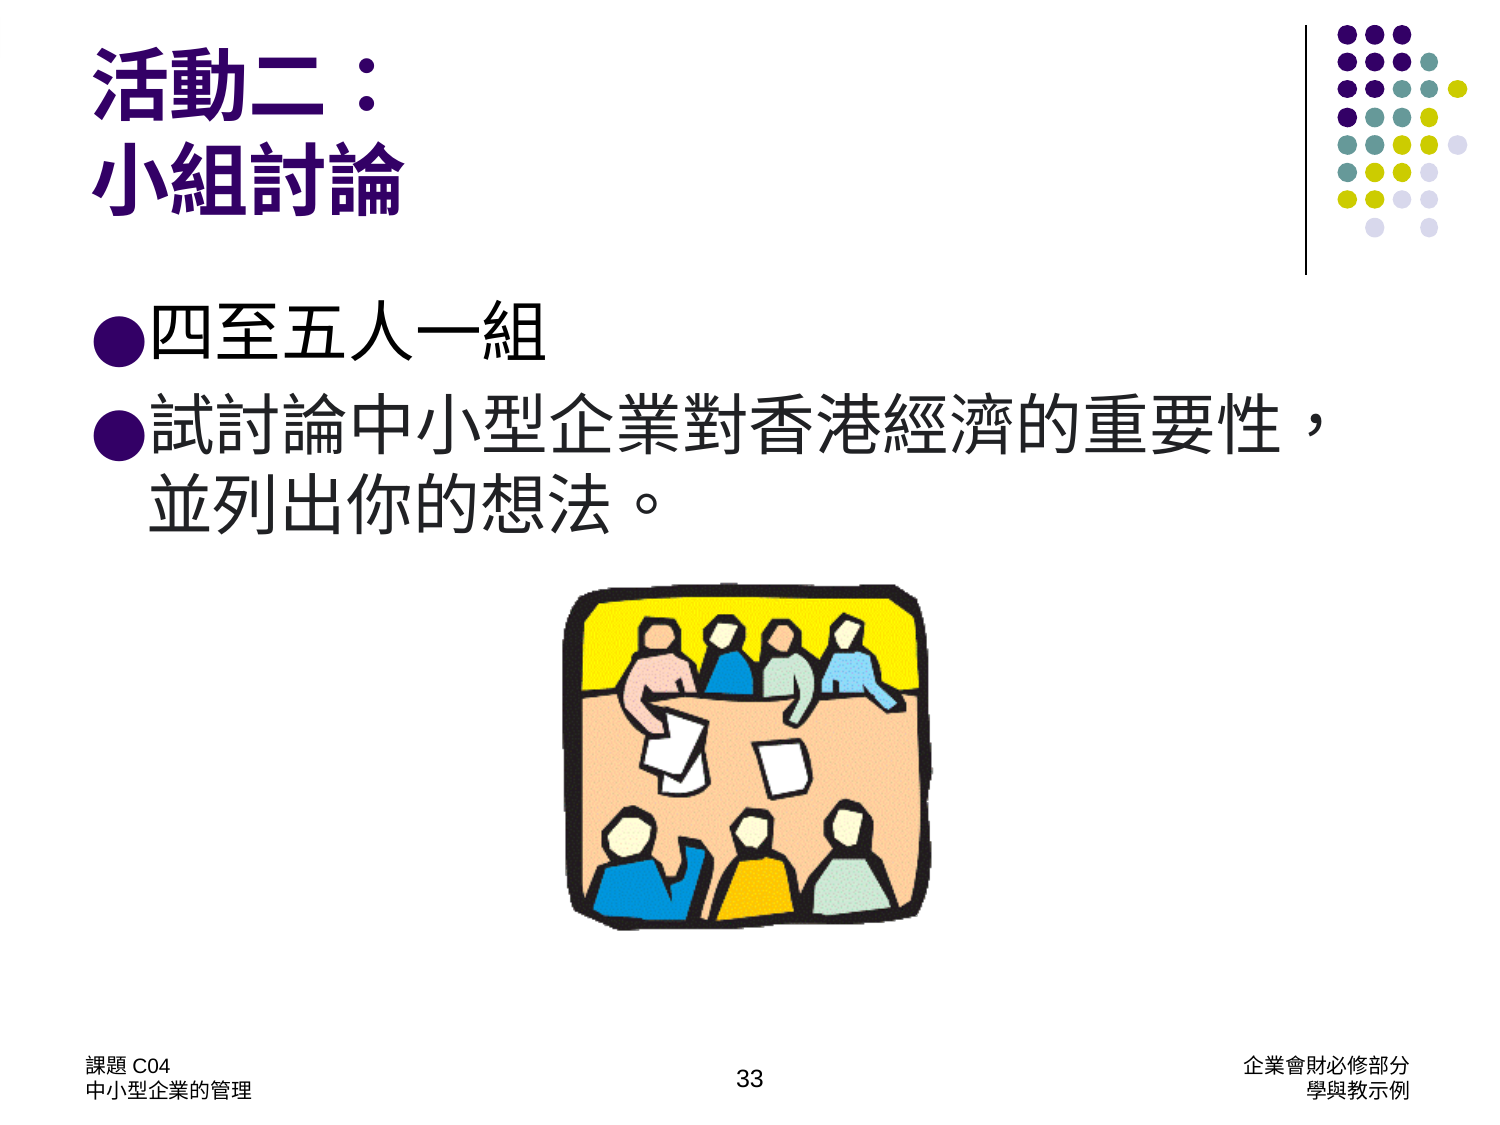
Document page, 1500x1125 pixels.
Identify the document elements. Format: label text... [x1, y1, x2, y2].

text_box 課題C04 中小型企業的管理 [70, 1020, 421, 1096]
list 四至五人一組 試討論中小型企業對香港經濟的重要性，並列出你的想法。 [75, 282, 1425, 1006]
text_box 企業會財必修部分 學與教示例 [868, 1020, 1425, 1096]
text_box 33 [512, 1024, 988, 1100]
picture [557, 577, 942, 934]
title 活動二： 小組討論 [75, 20, 1313, 233]
